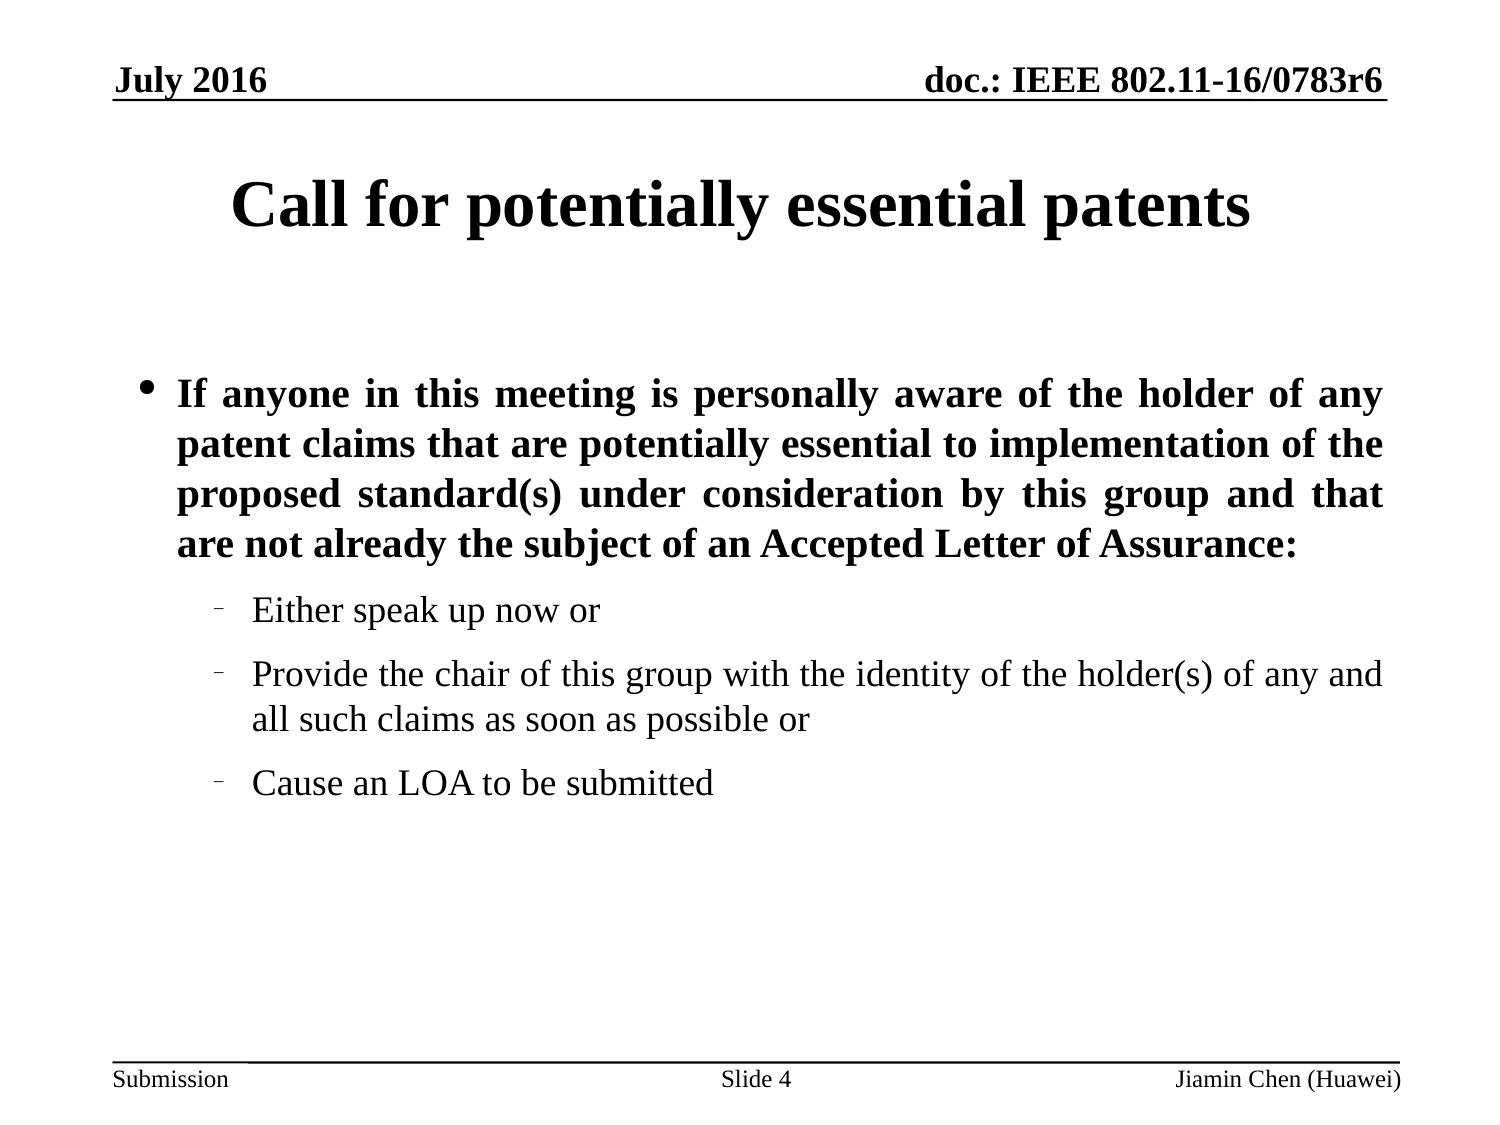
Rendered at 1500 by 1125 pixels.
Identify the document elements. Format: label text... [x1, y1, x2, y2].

slide_number Slide 4 [712, 1061, 773, 1093]
footer Jiamin Chen (Huawei) [773, 1061, 1402, 1093]
list If anyone in this meeting is personally aware of the holder of any patent claims that are potentially essential to implementation of the proposed standard(s) under consideration by this group and that are not already the subject of an Accepted Letter of Assurance: Either speak up now or Provide the chair of this group with the identity of the holder(s) of any and all such claims as soon as possible or Cause an LOA to be submitted [123, 299, 1400, 1050]
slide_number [114, 54, 270, 101]
title Call for potentially essential patents [112, 112, 1388, 288]
